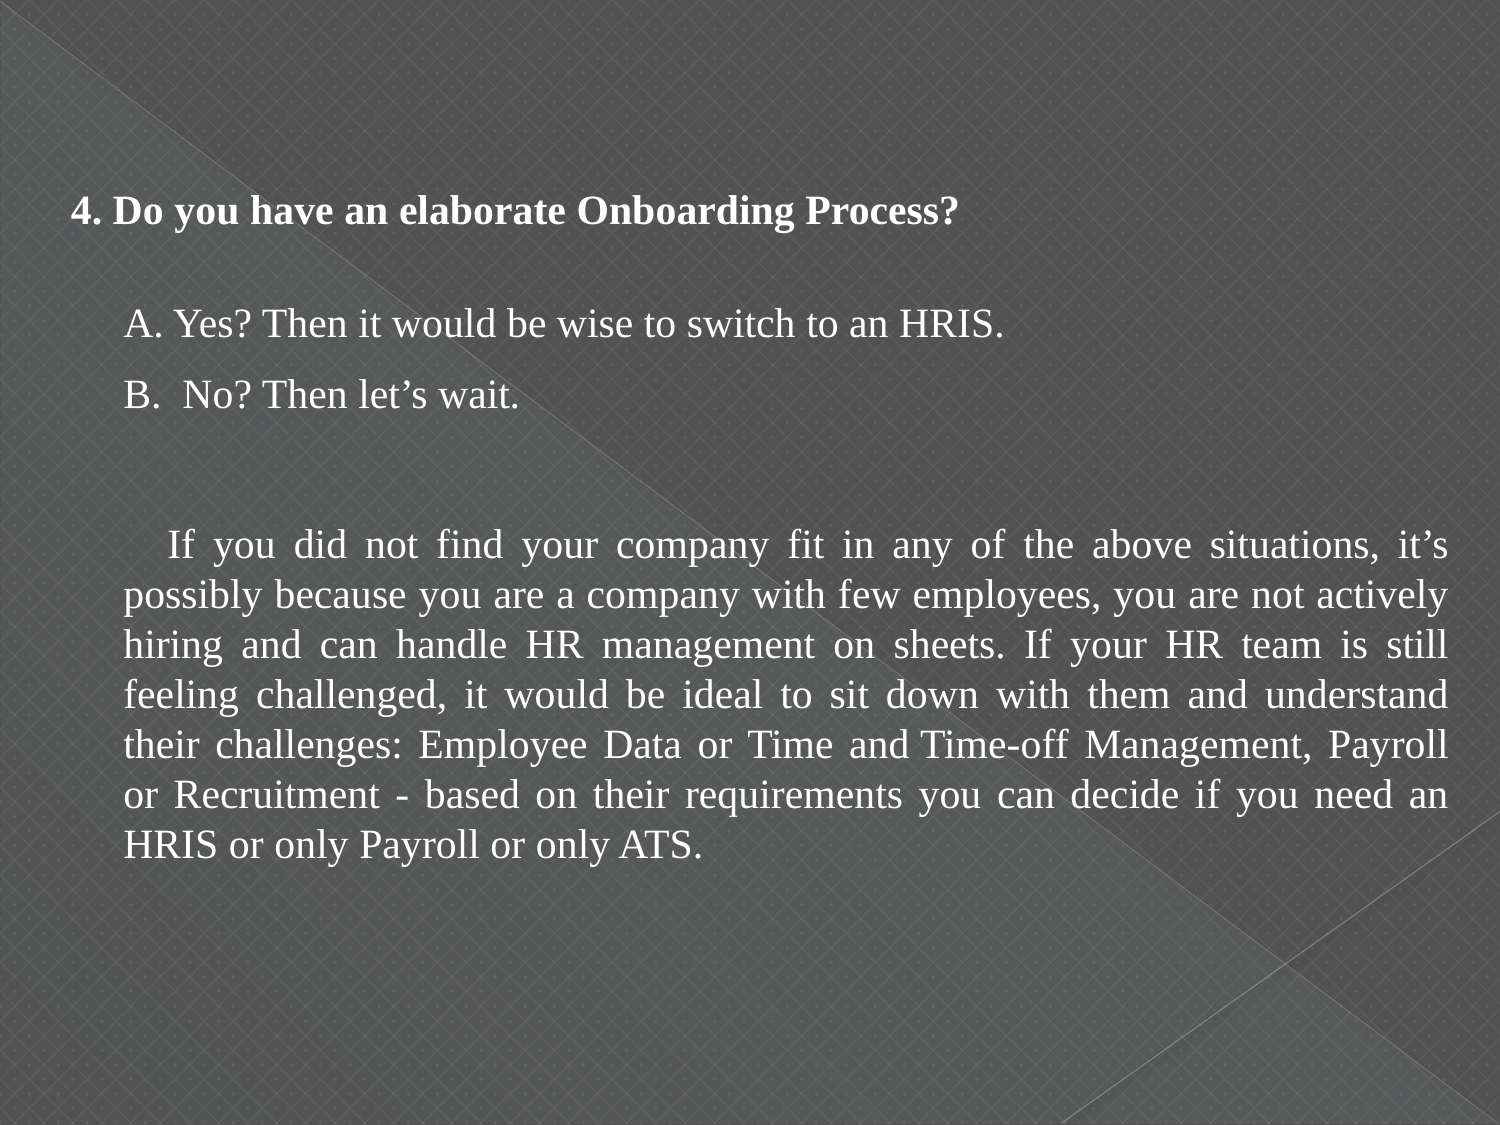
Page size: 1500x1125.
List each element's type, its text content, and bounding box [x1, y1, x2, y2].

list 4. Do you have an elaborate Onboarding Process? A. Yes? Then it would be wise to switch to an HRIS. B. No? Then let’s wait. If you did not find your company fit in any of the above situations, it’s possibly because you are a company with few employees, you are not actively hiring and can handle HR management on sheets. If your HR team is still feeling challenged, it would be ideal to sit down with them and understand their challenges: Employee Data or Time and Time-off Management, Payroll or Recruitment - based on their requirements you can decide if you need an HRIS or only Payroll or only ATS. [35, 175, 1465, 1102]
